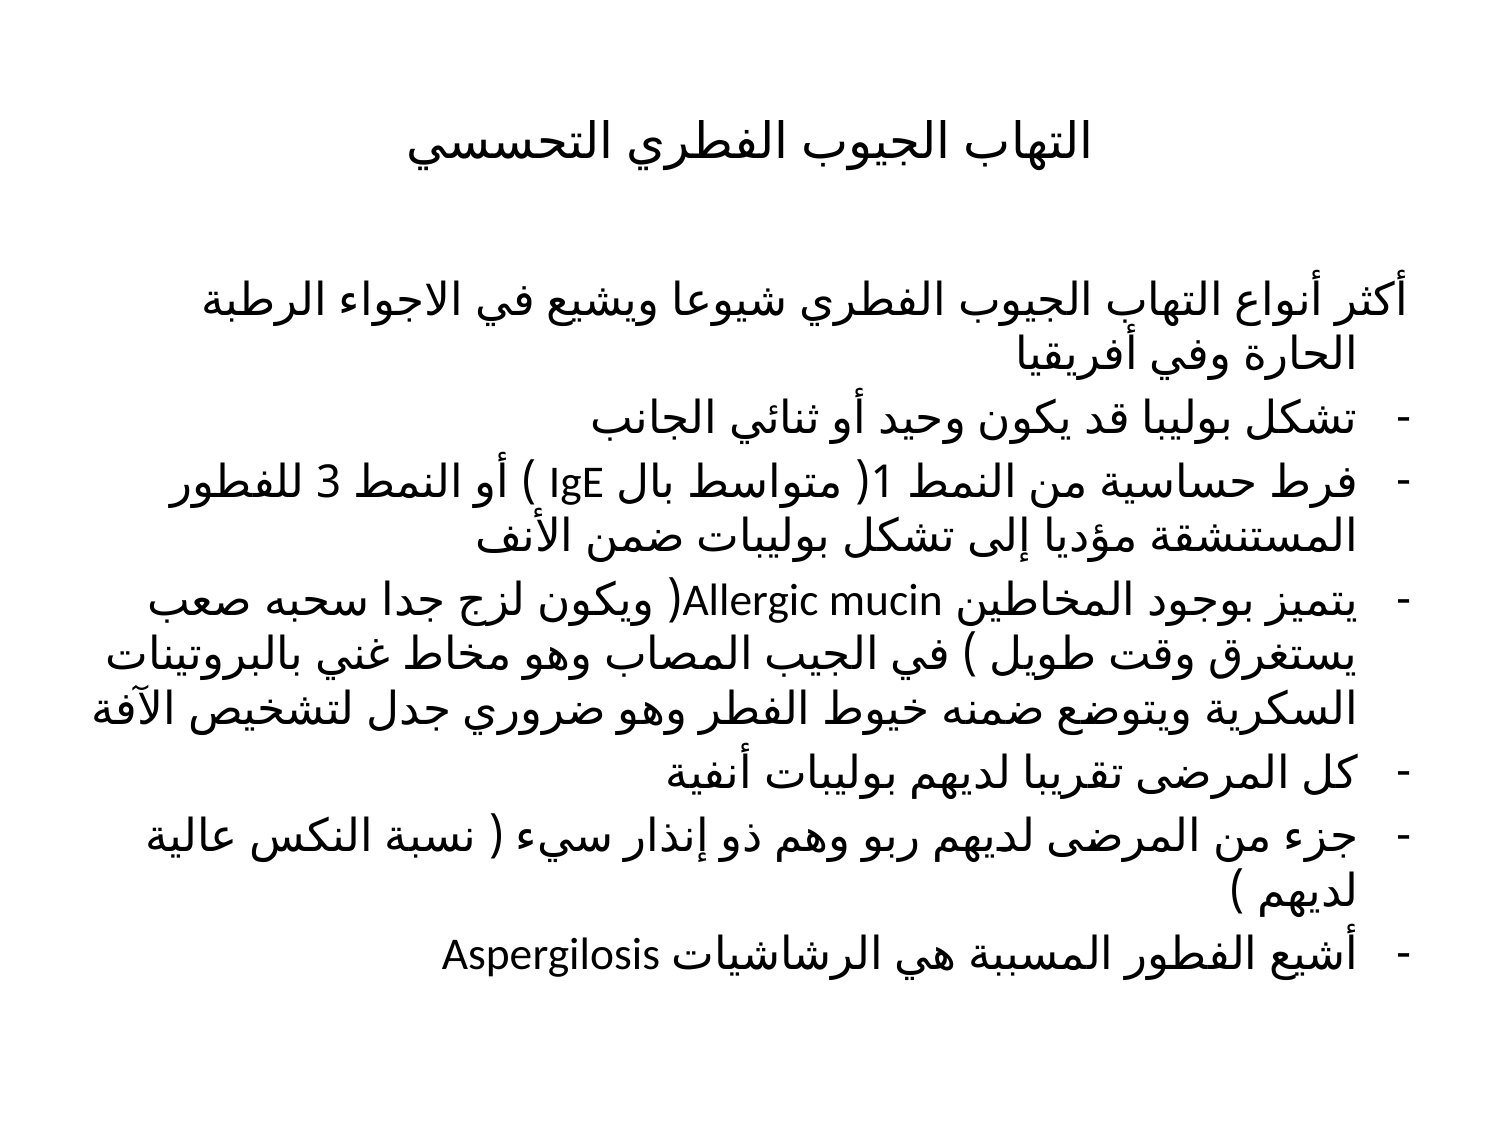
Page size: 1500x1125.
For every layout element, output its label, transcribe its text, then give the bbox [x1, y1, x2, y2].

list أكثر أنواع التهاب الجيوب الفطري شيوعا ويشيع في الاجواء الرطبة الحارة وفي أفريقيا تشكل بوليبا قد يكون وحيد أو ثنائي الجانب فرط حساسية من النمط 1( متواسط بال IgE ) أو النمط 3 للفطور المستنشقة مؤديا إلى تشكل بوليبات ضمن الأنف يتميز بوجود المخاطين Allergic mucin( ويكون لزج جدا سحبه صعب يستغرق وقت طويل ) في الجيب المصاب وهو مخاط غني بالبروتينات السكرية ويتوضع ضمنه خيوط الفطر وهو ضروري جدل لتشخيص الآفة كل المرضى تقريبا لديهم بوليبات أنفية جزء من المرضى لديهم ربو وهم ذو إنذار سيء ( نسبة النكس عالية لديهم ) أشيع الفطور المسببة هي الرشاشيات Aspergilosis [75, 262, 1425, 1005]
title التهاب الجيوب الفطري التحسسي [75, 45, 1425, 233]
